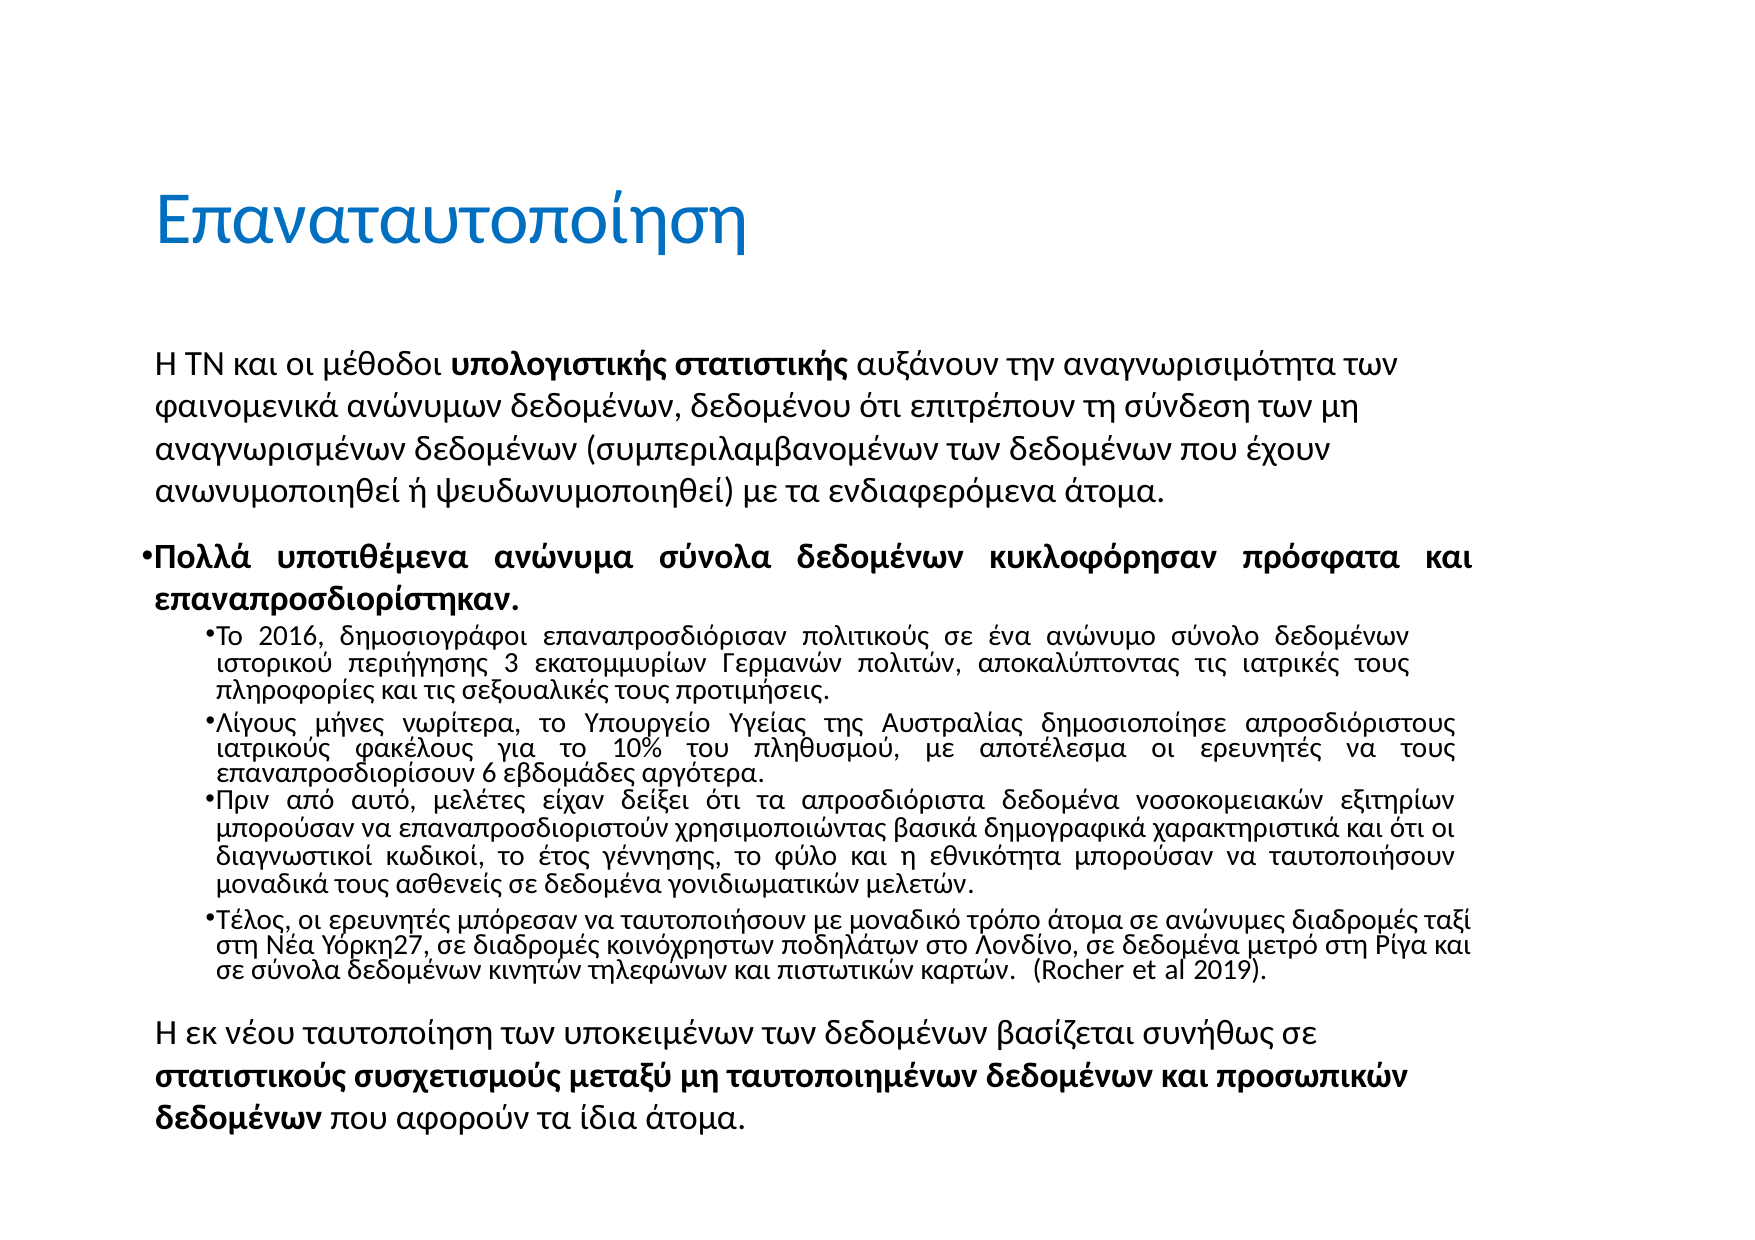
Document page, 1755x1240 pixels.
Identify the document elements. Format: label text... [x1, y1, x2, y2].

text_box Η εκ νέου ταυτοποίηση των υποκειμένων των δεδομένων βασίζεται συνήθως σε στατιστικούς συσχετισμούς μεταξύ μη ταυτοποιημένων δεδομένων και προσωπικών δεδομένων που αφορούν τα ίδια άτομα. [152, 1007, 1421, 1137]
text_box Η ΤΝ και οι μέθοδοι υπολογιστικής στατιστικής αυξάνουν την αναγνωρισιμότητα των φαινομενικά ανώνυμων δεδομένων, δεδομένου ότι επιτρέπουν τη σύνδεση των μη αναγνωρισμένων δεδομένων (συμπεριλαμβανομένων των δεδομένων που έχουν ανωνυμοποιηθεί ή ψευδωνυμοποιηθεί) με τα ενδιαφερόμενα άτομα. [152, 337, 1582, 510]
title Επαναταυτοποίηση [152, 123, 1565, 337]
text_box Πολλά υποτιθέμενα ανώνυμα σύνολα δεδομένων κυκλοφόρησαν πρόσφατα και επαναπροσδιορίστηκαν. Το 2016, δημοσιογράφοι επαναπροσδιόρισαν πολιτικούς σε ένα ανώνυμο σύνολο δεδομένων ιστορικού περιήγησης 3 εκατομμυρίων Γερμανών πολιτών, αποκαλύπτοντας τις ιατρικές τους πληροφορίες και τις σεξουαλικές τους προτιμήσεις. Λίγους μήνες νωρίτερα, το Υπουργείο Υγείας της Αυστραλίας δημοσιοποίησε απροσδιόριστους ιατρικούς φακέλους για το 10% του πληθυσμού, με αποτέλεσμα οι ερευνητές να τους επαναπροσδιορίσουν 6 εβδομάδες αργότερα. Πριν από αυτό, μελέτες είχαν δείξει ότι τα απροσδιόριστα δεδομένα νοσοκομειακών εξιτηρίων μπορούσαν να επαναπροσδιοριστούν χρησιμοποιώντας βασικά δημογραφικά χαρακτηριστικά και ότι οι διαγνωστικοί κωδικοί, το έτος γέννησης, το φύλο και η εθνικότητα μπορούσαν να ταυτοποιήσουν μοναδικά τους ασθενείς σε δεδομένα γονιδιωματικών μελετών. Τέλος, οι ερευνητές μπόρεσαν να ταυτοποιήσουν με μοναδικό τρόπο άτομα σε ανώνυμες διαδρομές ταξί στη Νέα Υόρκη27, σε διαδρομές κοινόχρηστων ποδηλάτων στο Λονδίνο, σε δεδομένα μετρό στη Ρίγα και σε σύνολα δεδομένων κινητών τηλεφώνων και πιστωτικών καρτών. (Rocher et al 2019). [139, 532, 1474, 985]
